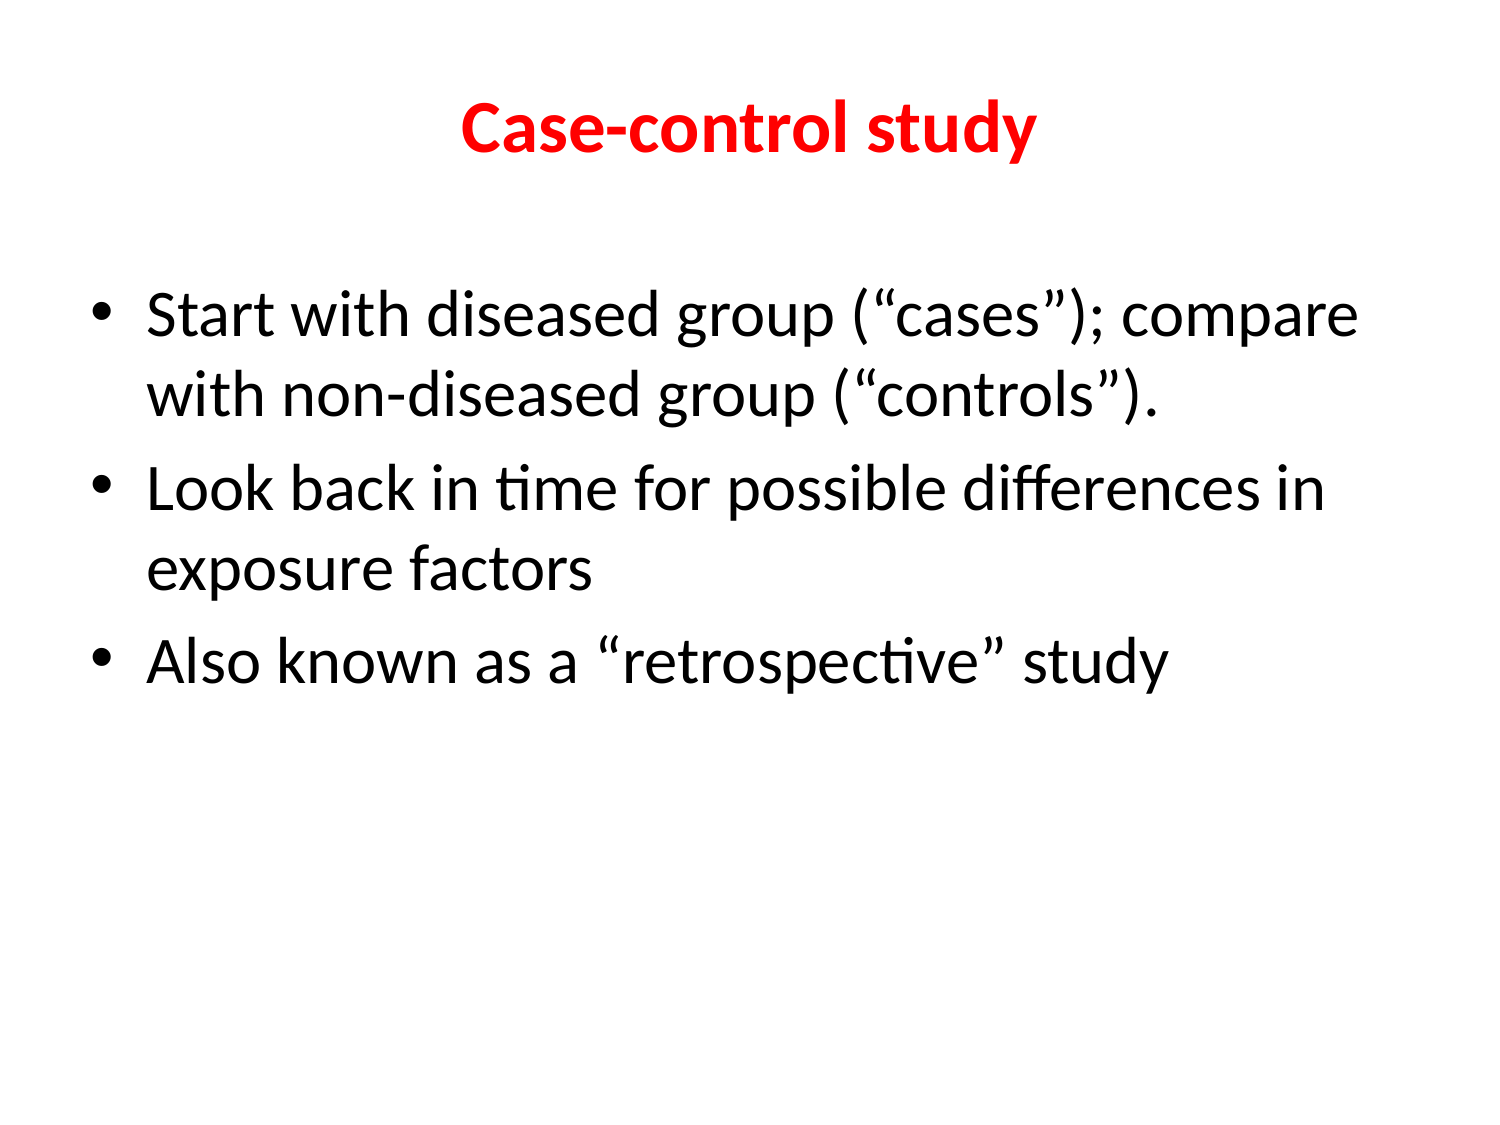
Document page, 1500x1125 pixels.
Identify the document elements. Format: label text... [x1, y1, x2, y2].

list Start with diseased group (“cases”); compare with non-diseased group (“controls”). Look back in time for possible differences in exposure factors Also known as a “retrospective” study [75, 262, 1425, 1005]
title Case-control study [75, 45, 1425, 200]
